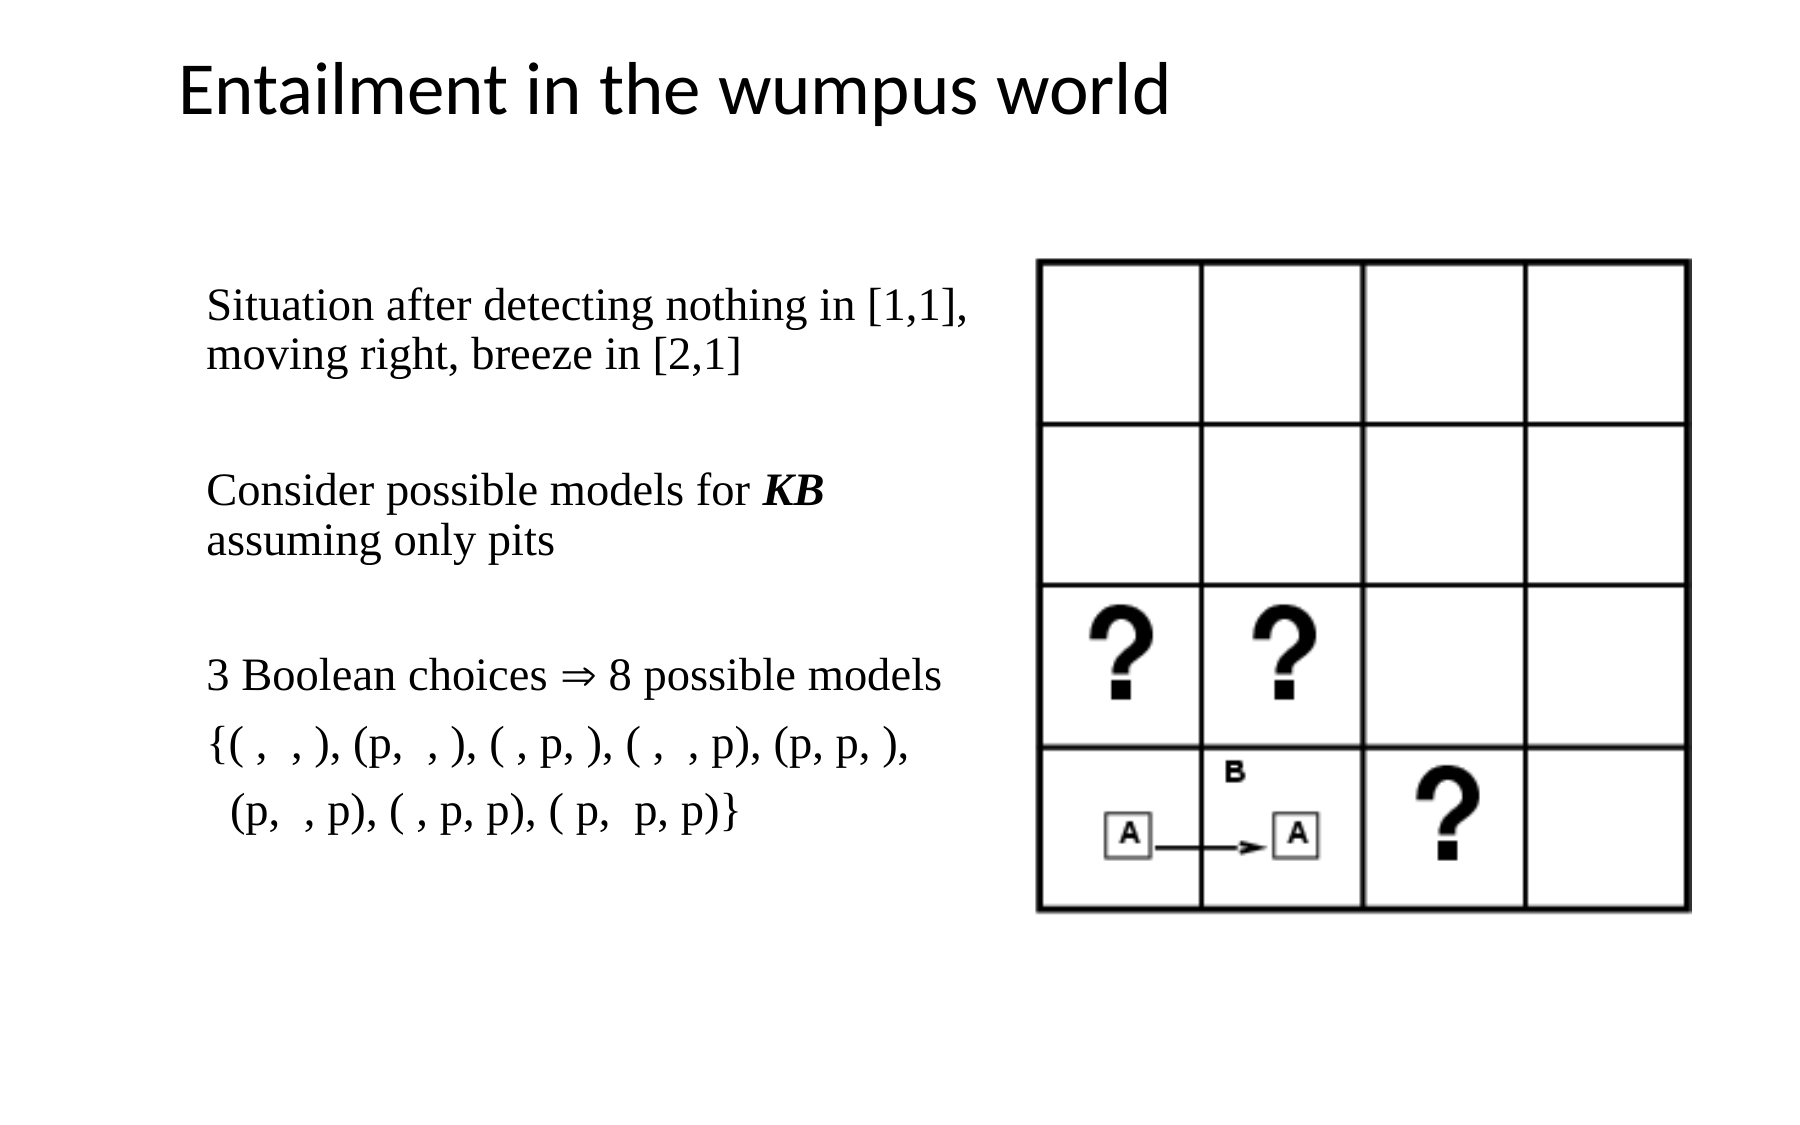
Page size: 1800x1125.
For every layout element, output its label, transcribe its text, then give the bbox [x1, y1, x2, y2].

picture [1034, 256, 1692, 917]
list Situation after detecting nothing in [1,1], moving right, breeze in [2,1] Consider possible models for KB assuming only pits 3 Boolean choices  8 possible models {( , , ), (p, , ), ( , p, ), ( , , p), (p, p, ), (p, , p), ( , p, p), ( p, p, p)} [191, 272, 992, 853]
title Entailment in the wumpus world [163, 13, 1716, 168]
